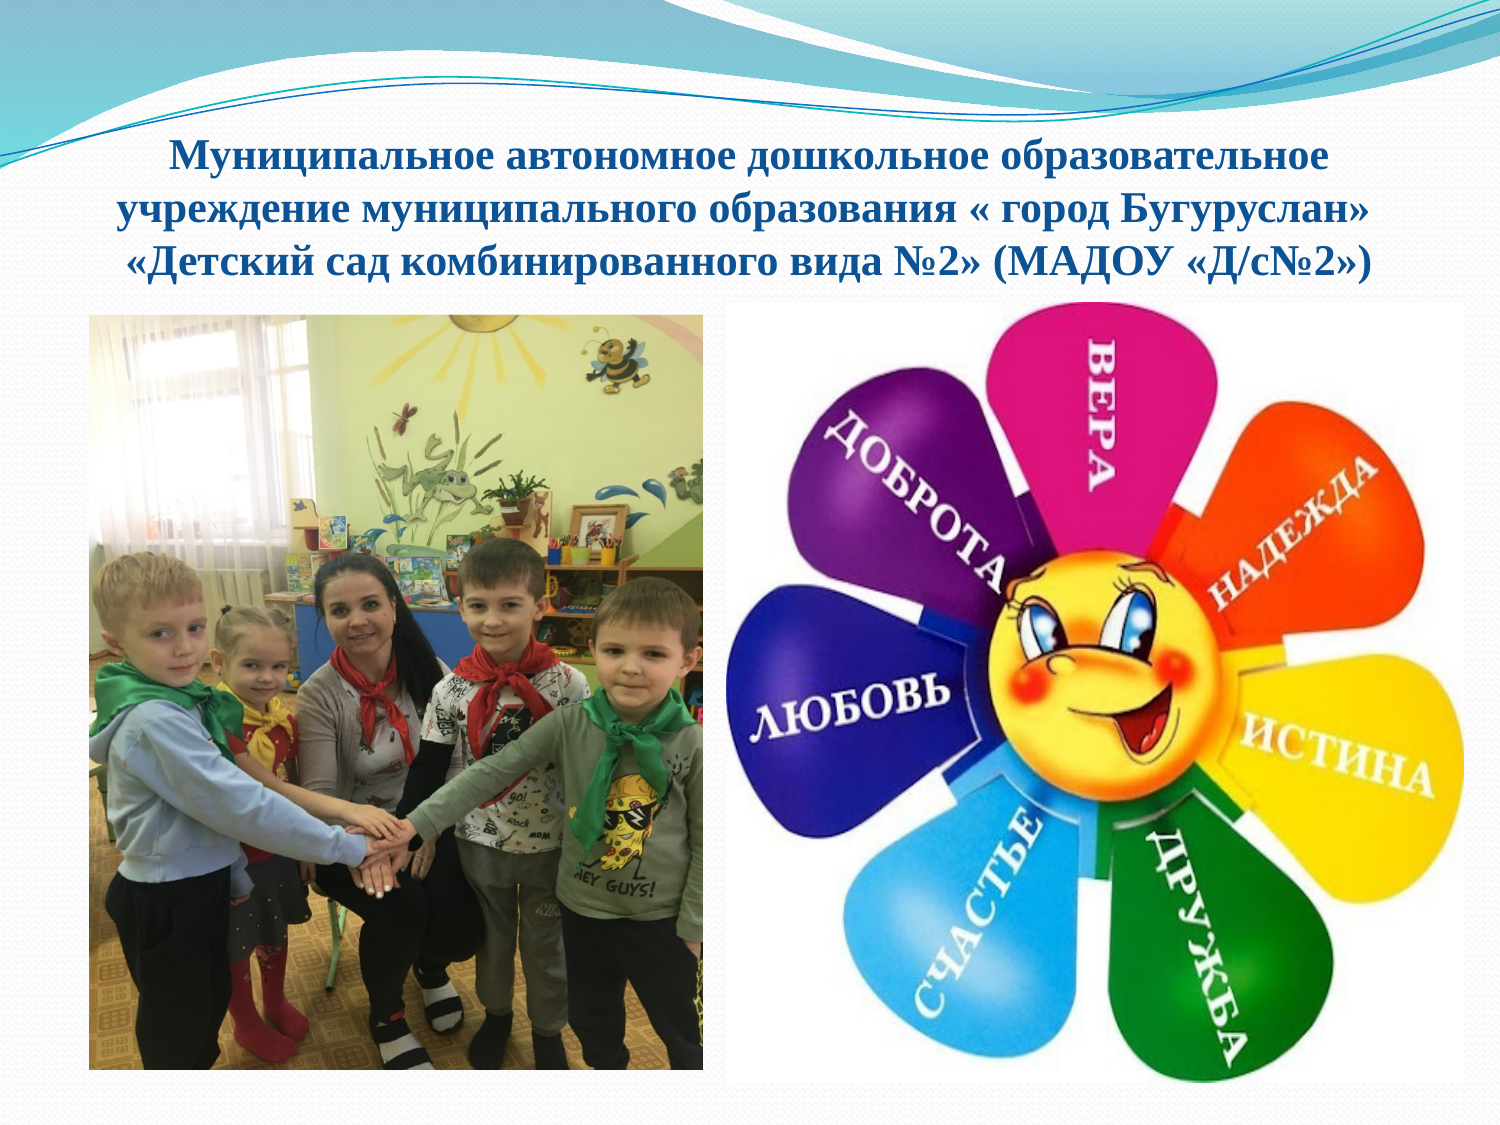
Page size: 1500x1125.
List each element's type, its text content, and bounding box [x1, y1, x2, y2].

picture [89, 315, 703, 384]
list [17, 384, 719, 1000]
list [726, 302, 1464, 1083]
picture [89, 1010, 703, 1069]
title Муниципальное автономное дошкольное образовательное учреждение муниципального образования « город Бугуруслан» «Детский сад комбинированного вида №2» (МАДОУ «Д/с№2») [75, 115, 1425, 303]
